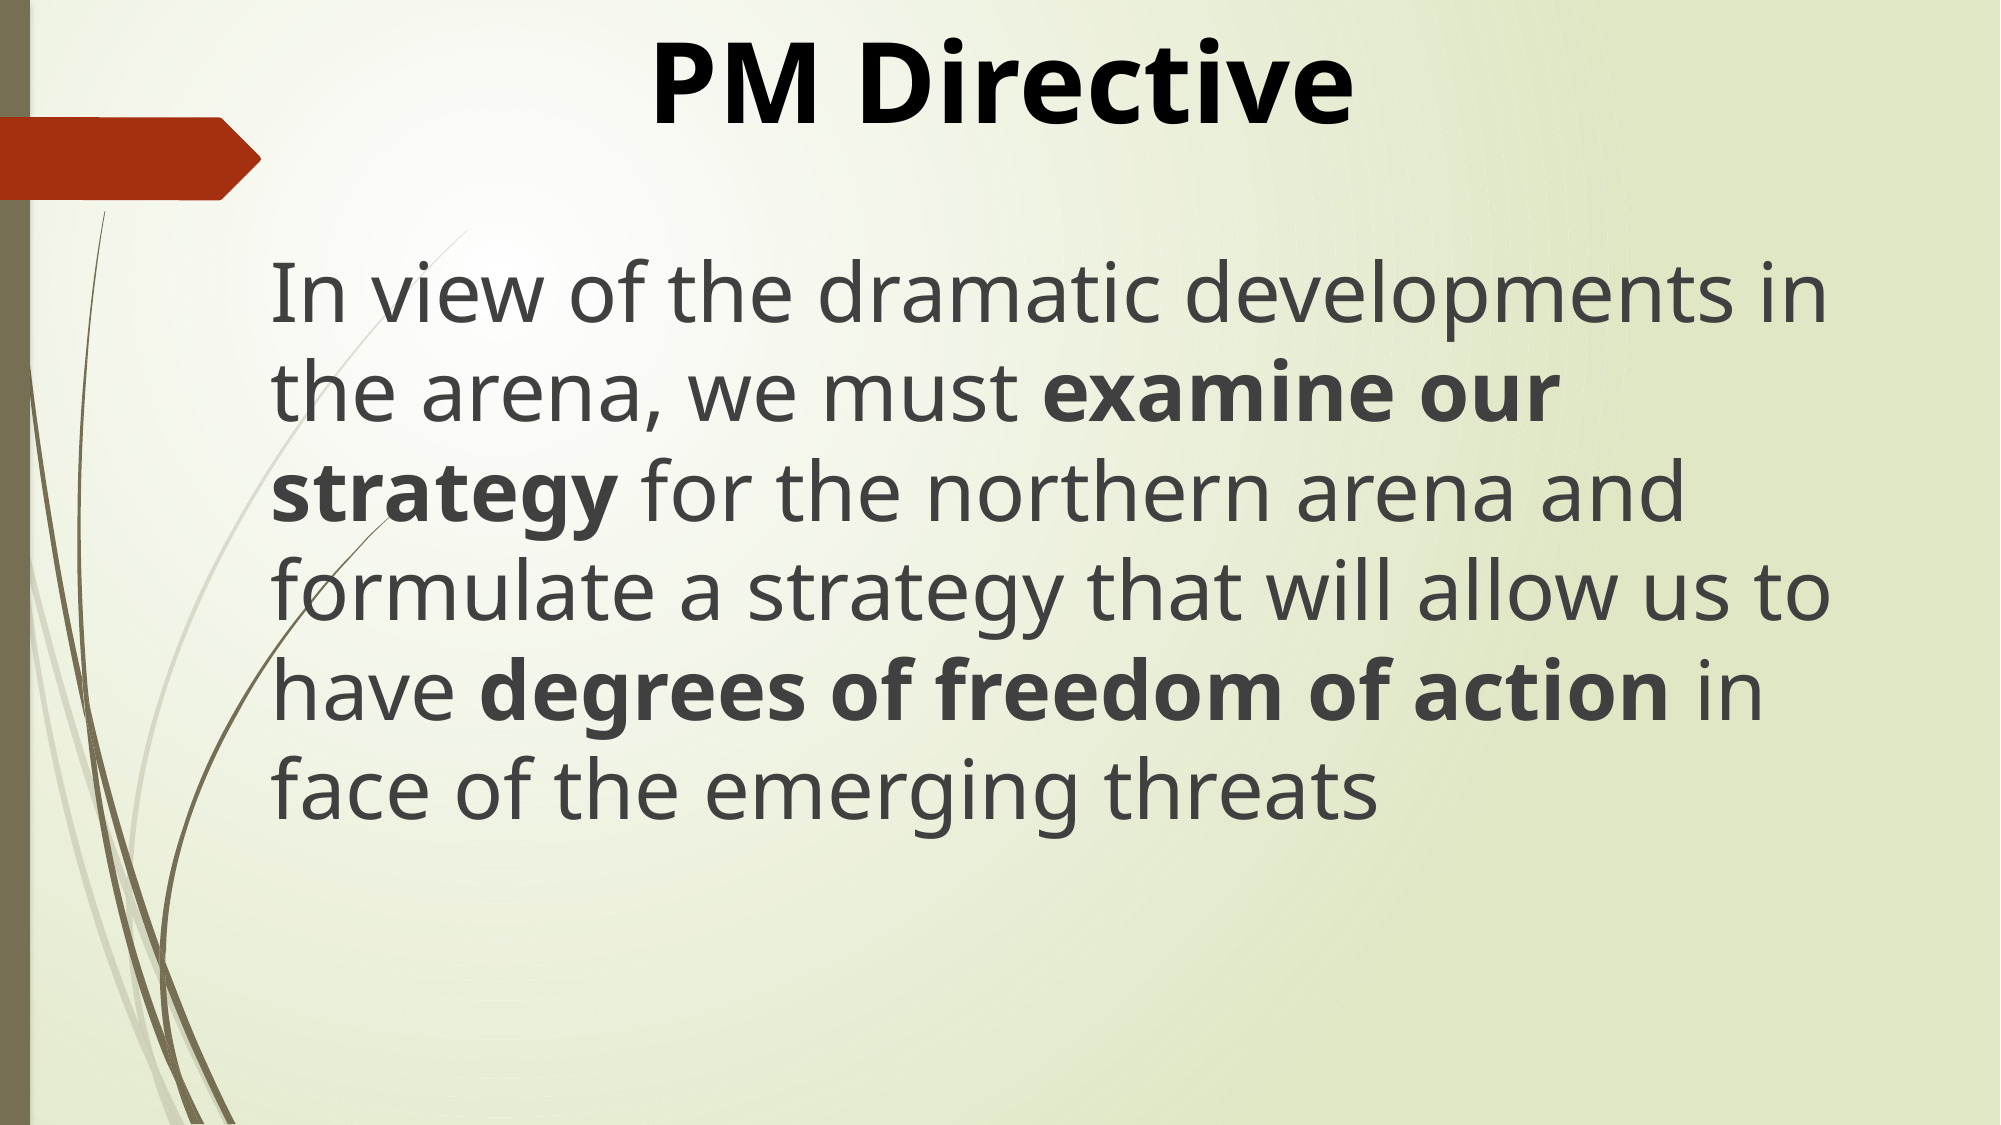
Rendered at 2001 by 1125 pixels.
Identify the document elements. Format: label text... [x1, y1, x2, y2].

list In view of the dramatic developments in the arena, we must examine our strategy for the northern arena and formulate a strategy that will allow us to have degrees of freedom of action in face of the emerging threats [255, 231, 1888, 852]
text_box PM Directive [30, 19, 1975, 156]
